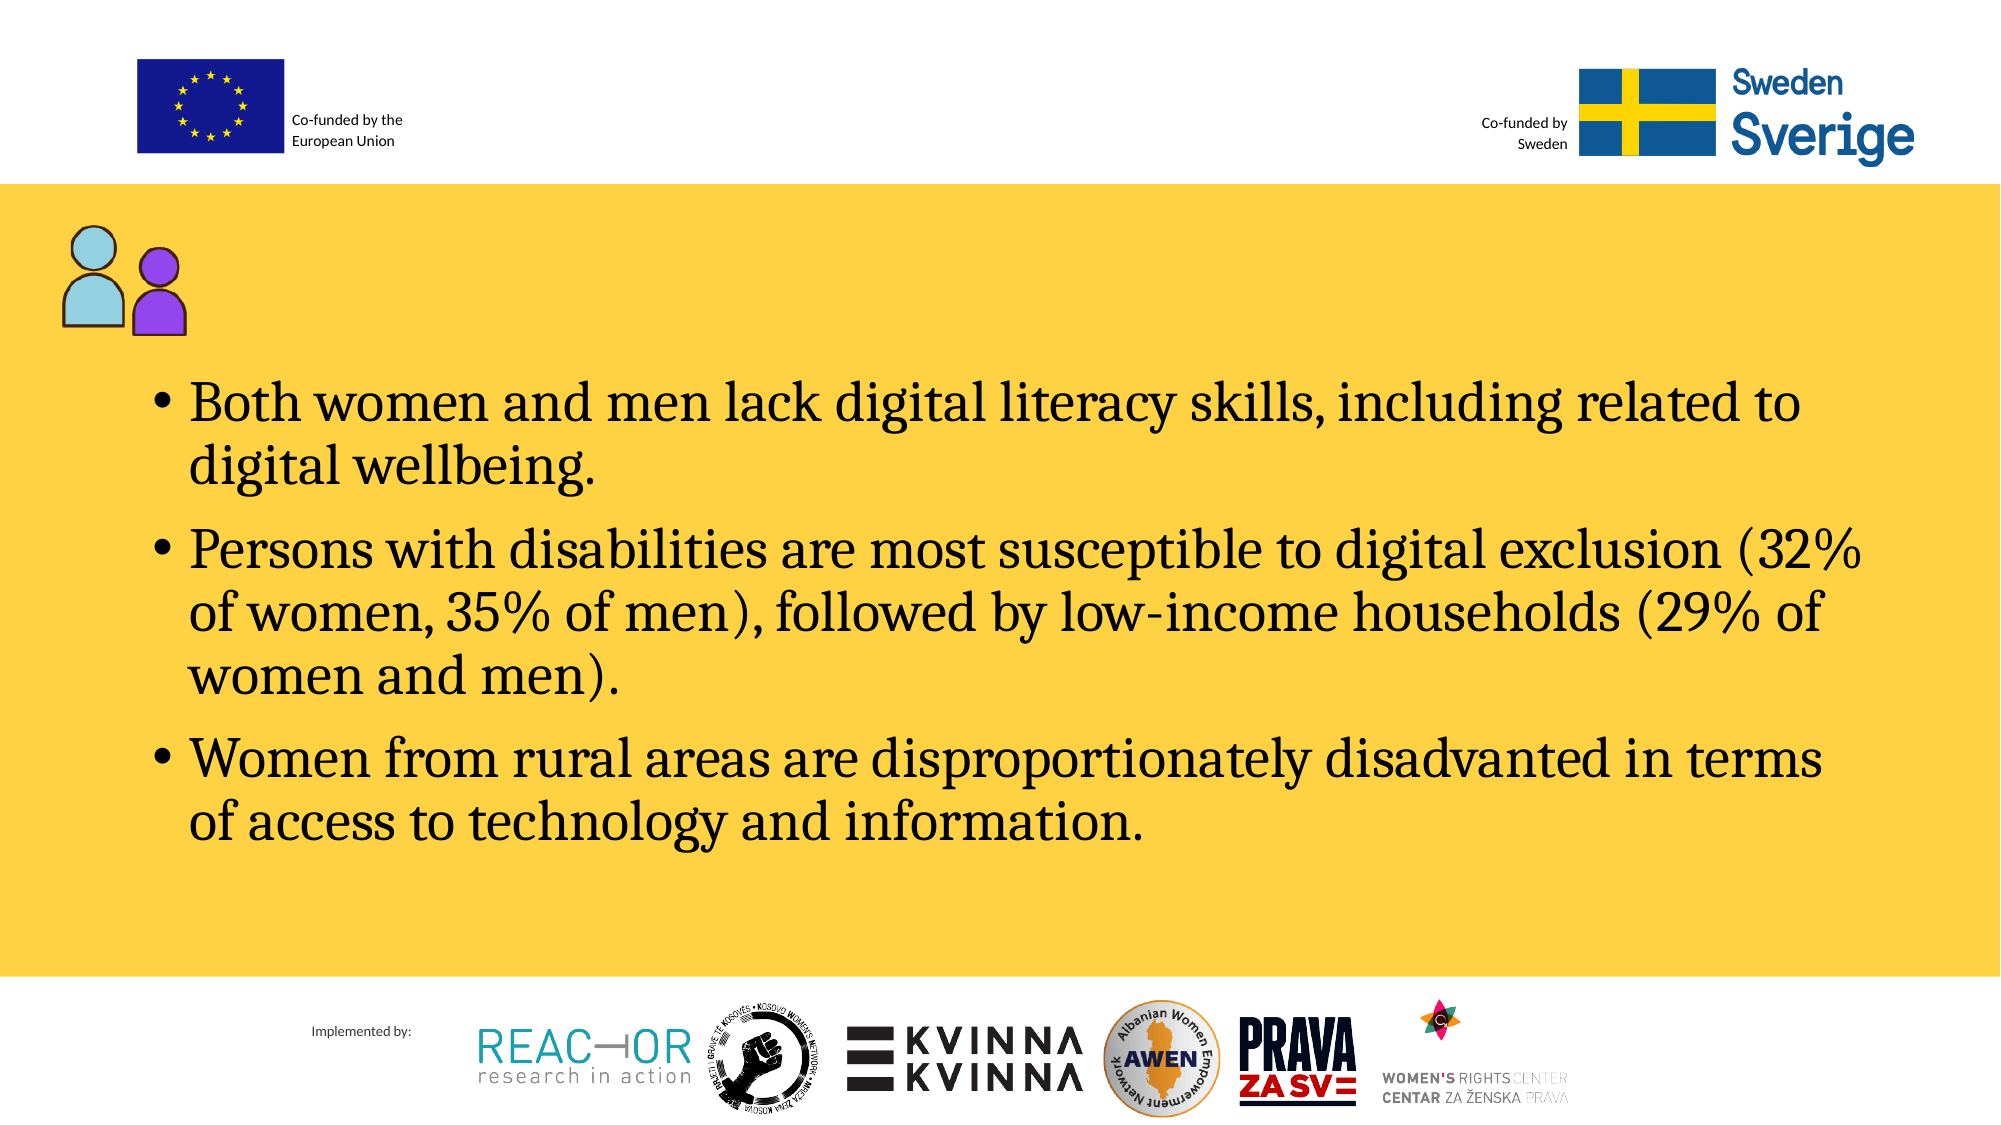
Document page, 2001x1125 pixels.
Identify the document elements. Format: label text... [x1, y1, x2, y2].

picture [476, 999, 1568, 1118]
picture [134, 56, 287, 156]
picture [15, 172, 233, 389]
list Both women and men lack digital literacy skills, including related to digital wellbeing. Persons with disabilities are most susceptible to digital exclusion (32% of women, 35% of men), followed by low-income households (29% of women and men). Women from rural areas are disproportionately disadvanted in terms of access to technology and information. [137, 364, 1923, 965]
picture [1579, 68, 1914, 167]
